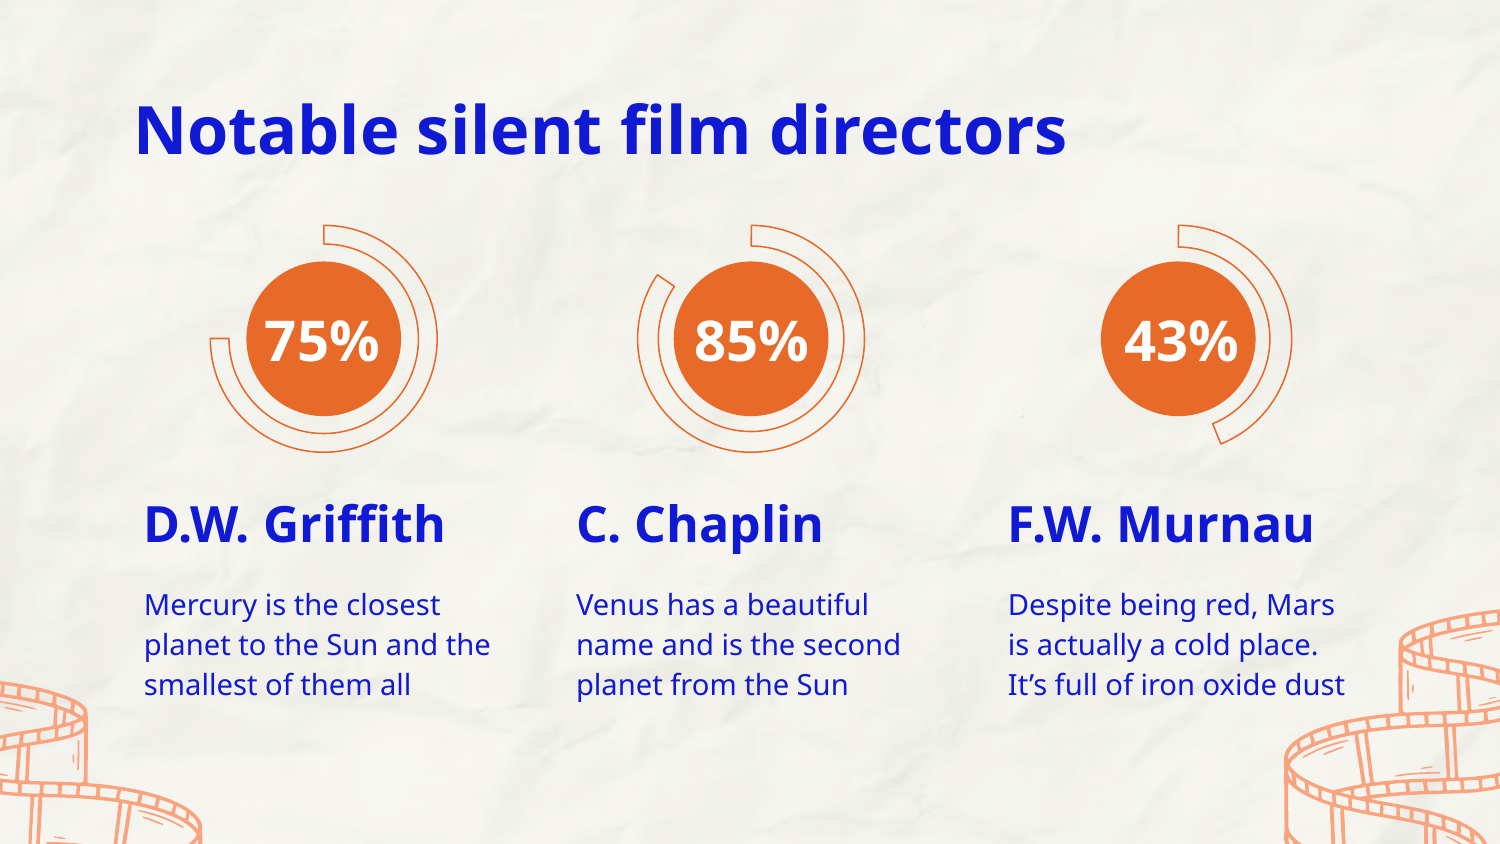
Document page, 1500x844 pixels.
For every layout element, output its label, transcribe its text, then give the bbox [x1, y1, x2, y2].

text_box [210, 225, 438, 453]
text_box [1108, 261, 1248, 305]
subtitle F.W. Murnau [993, 484, 1371, 567]
text_box [681, 261, 821, 305]
title 75% [237, 305, 408, 373]
subtitle Venus has a beautiful name and is the second planet from the Sun [561, 567, 939, 711]
text_box [1108, 373, 1248, 417]
text_box [1178, 225, 1292, 444]
text_box [681, 373, 821, 417]
text_box [637, 225, 865, 453]
subtitle Mercury is the closest planet to the Sun and the smallest of them all [129, 567, 507, 711]
subtitle Despite being red, Mars is actually a cold place. It’s full of iron oxide dust [993, 567, 1371, 711]
subtitle D.W. Griffith [129, 484, 507, 567]
title 43% [1097, 305, 1267, 373]
subtitle C. Chaplin [561, 484, 939, 567]
text_box [254, 373, 394, 417]
text_box [254, 261, 394, 305]
title Notable silent film directors [118, 72, 1382, 167]
title 85% [662, 305, 843, 373]
